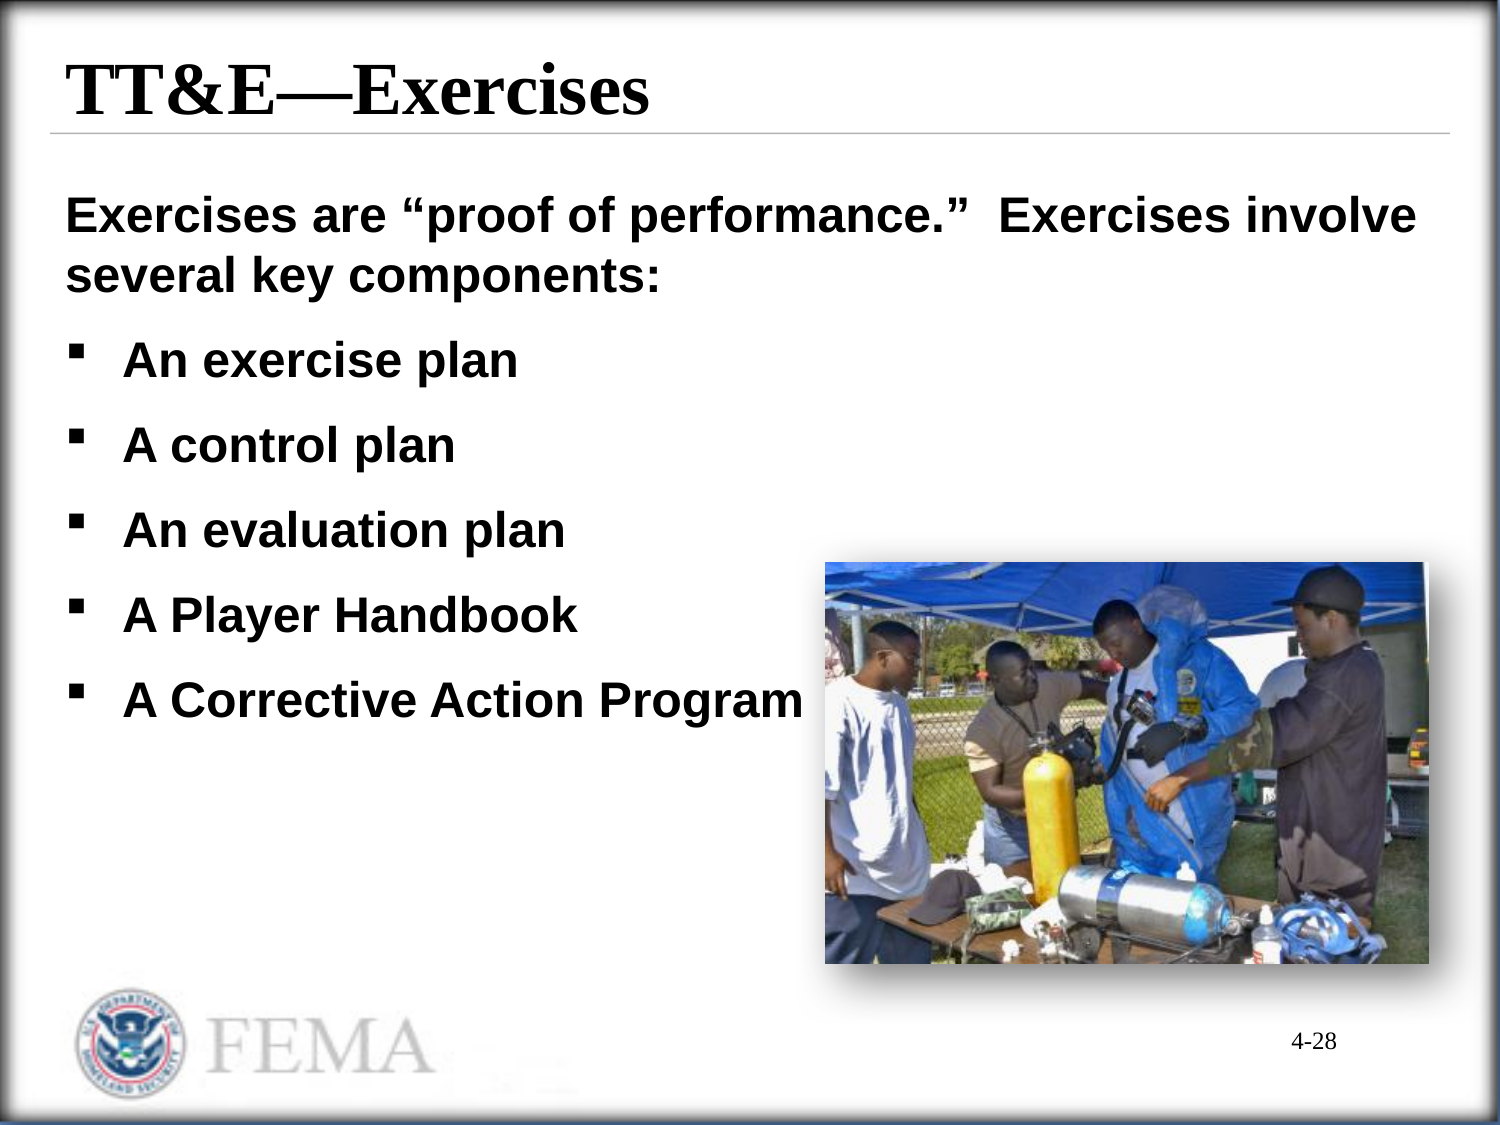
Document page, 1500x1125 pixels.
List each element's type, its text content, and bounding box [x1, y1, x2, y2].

title TT&E―Exercises [50, 45, 1450, 125]
list Exercises are “proof of performance.” Exercises involve several key components: An exercise plan A control plan An evaluation plan A Player Handbook A Corrective Action Program [50, 174, 1448, 963]
text_box 4-28 [1276, 1017, 1415, 1062]
picture [0, 0, 1500, 1125]
